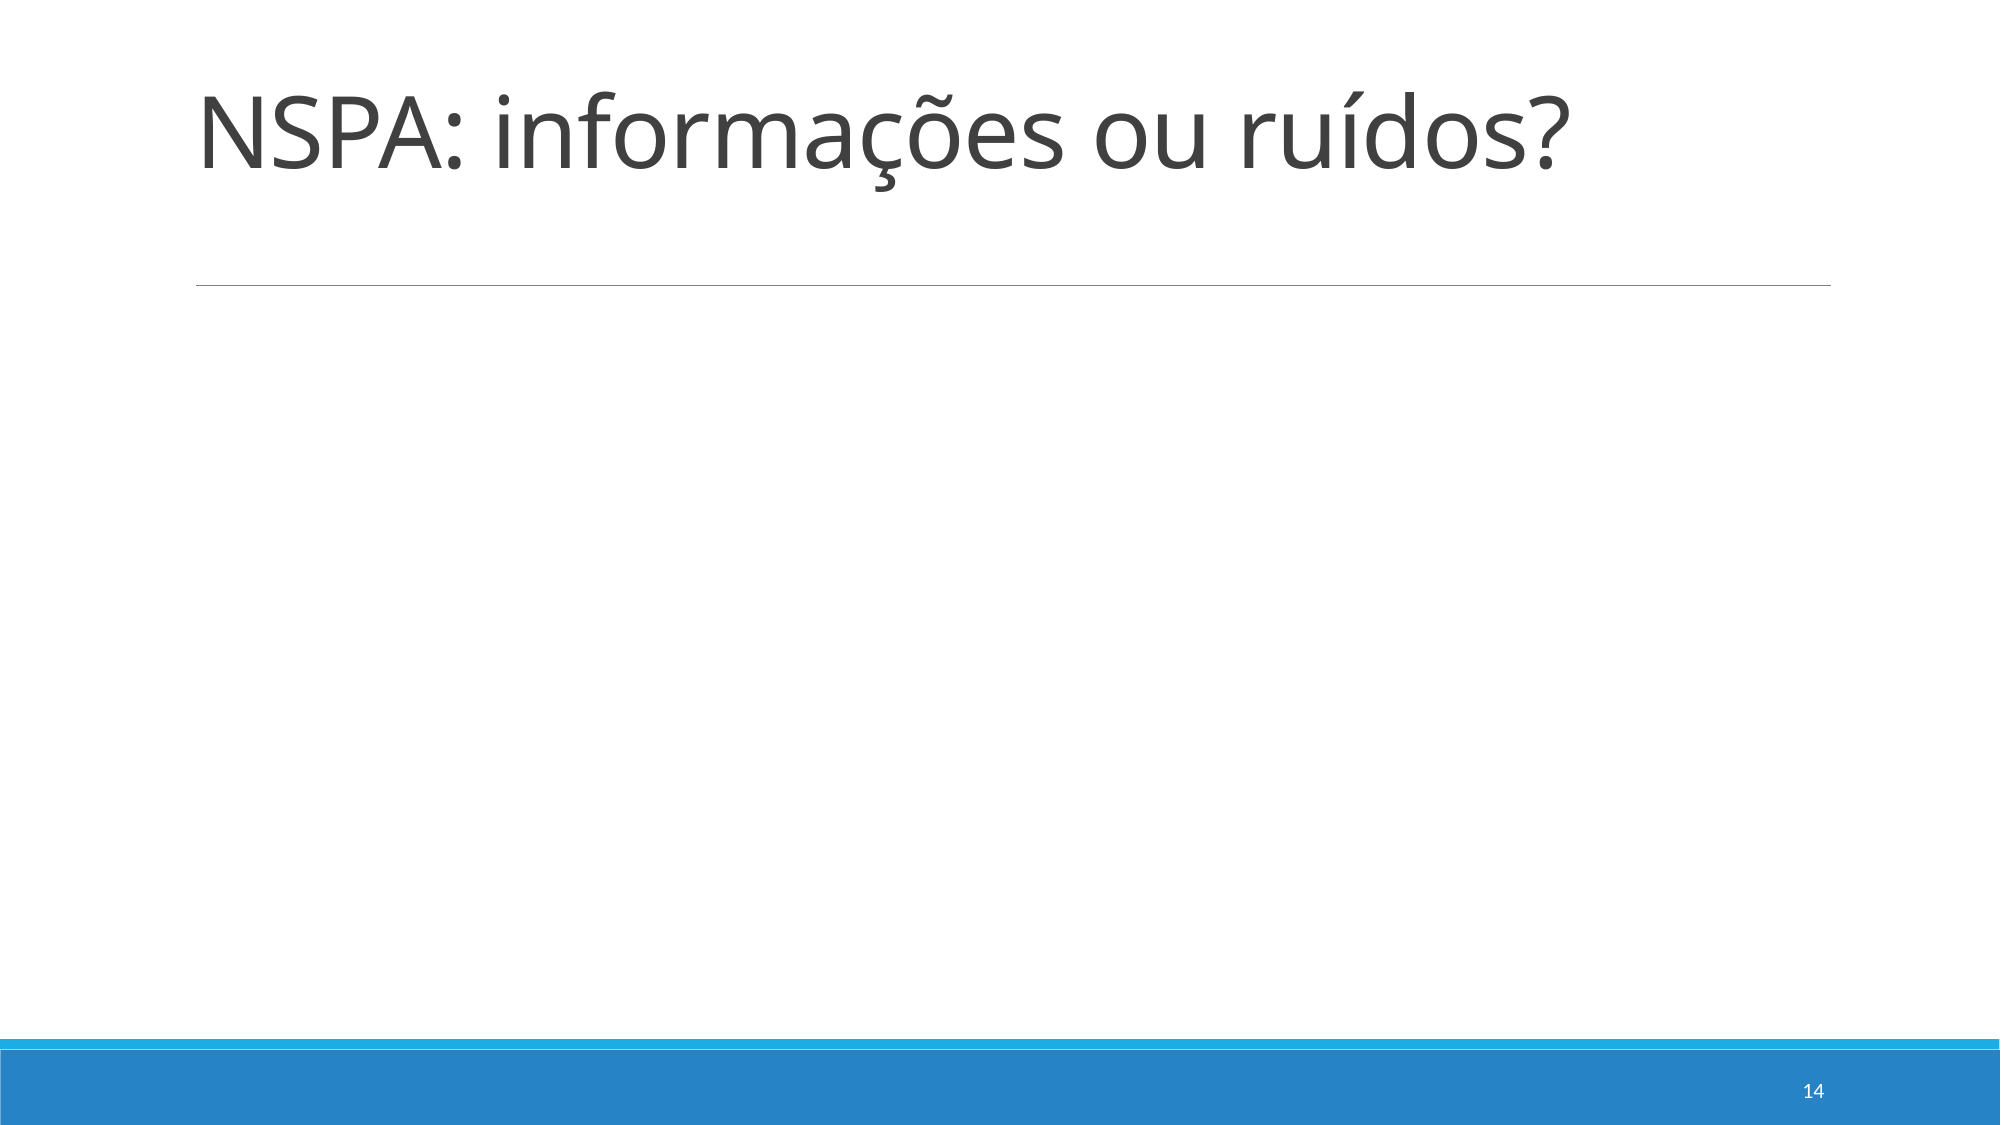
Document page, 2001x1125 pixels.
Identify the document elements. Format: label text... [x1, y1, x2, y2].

title NSPA: informações ou ruídos? [180, 47, 1830, 197]
slide_number 14 [1624, 1059, 1840, 1120]
